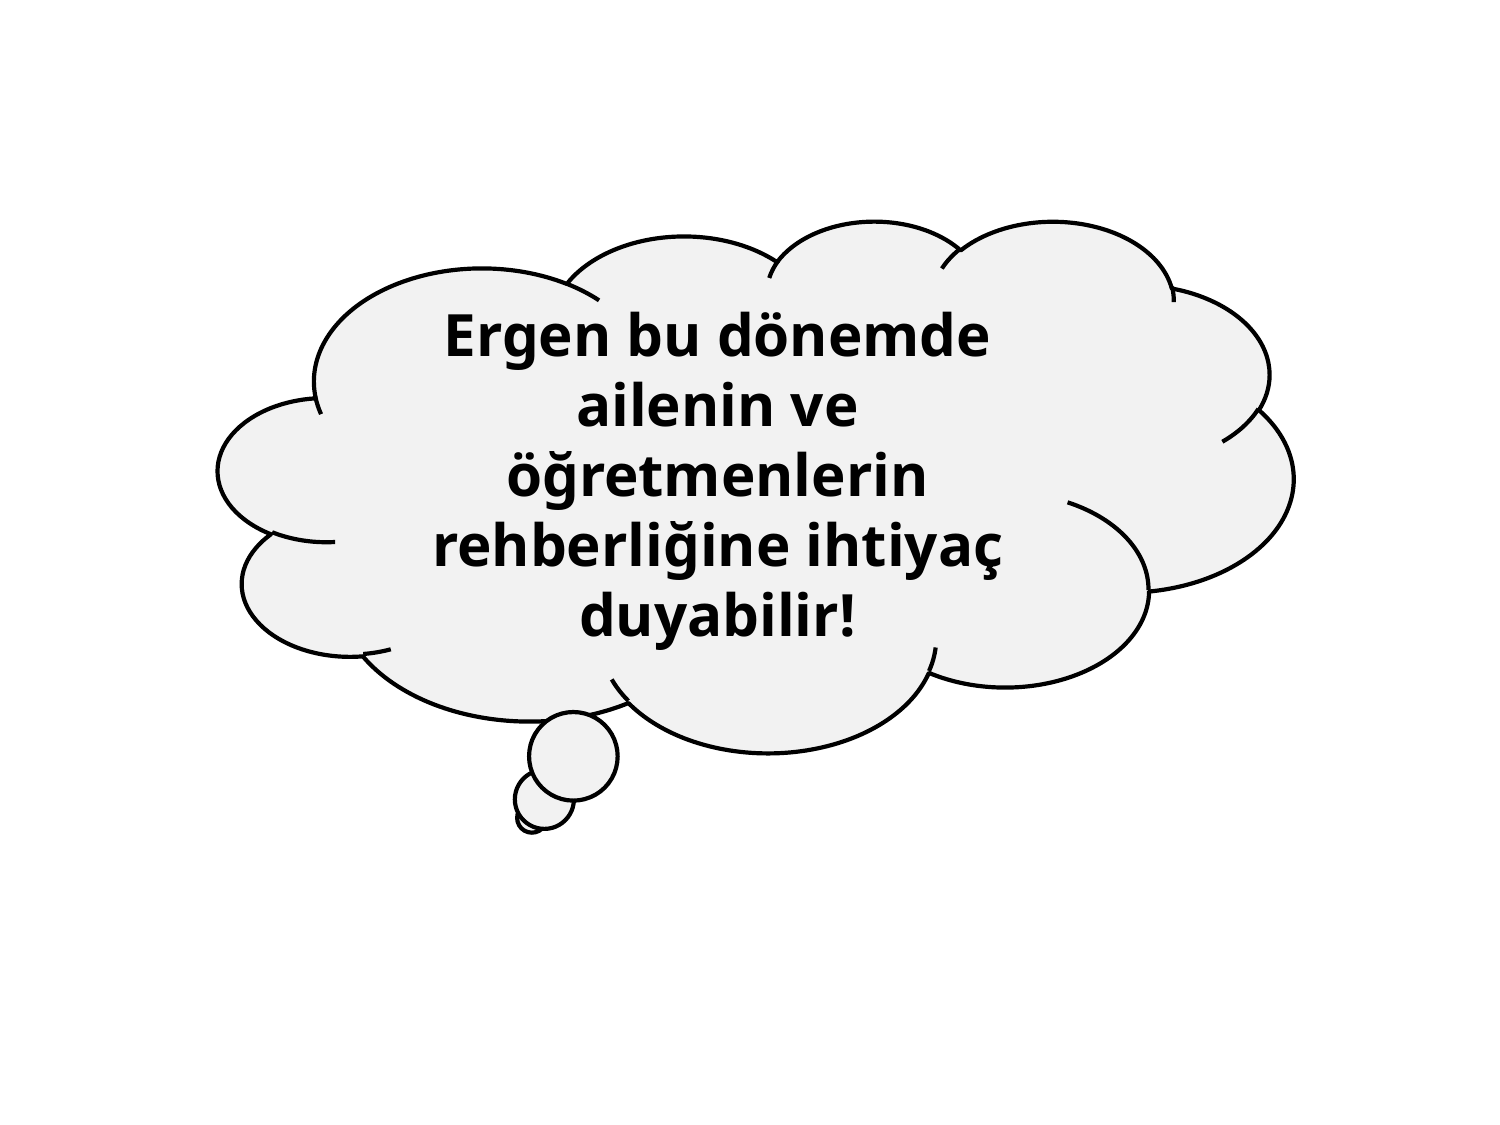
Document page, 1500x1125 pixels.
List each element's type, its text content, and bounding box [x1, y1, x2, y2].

text_box Ergen bu dönemde ailenin ve öğretmenlerin rehberliğine ihtiyaç duyabilir! [215, 219, 1296, 835]
